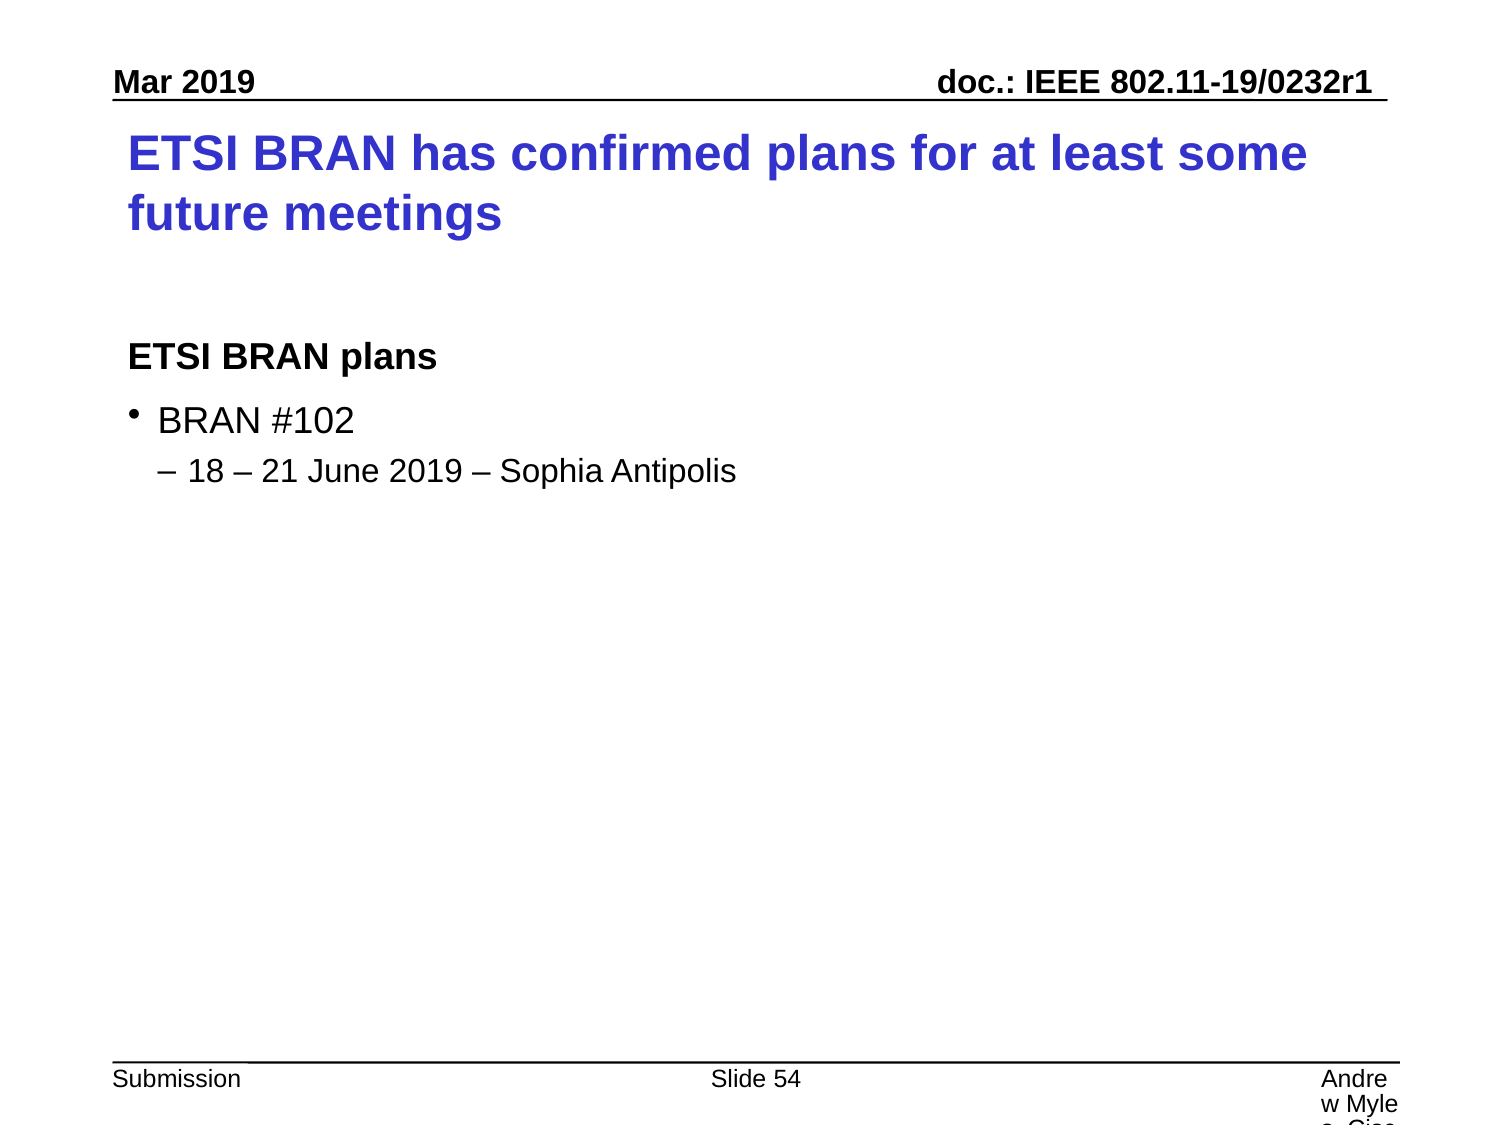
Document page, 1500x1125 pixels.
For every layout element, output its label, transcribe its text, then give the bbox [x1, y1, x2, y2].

slide_number Slide 54 [709, 1061, 803, 1093]
list ETSI BRAN plans BRAN #102 18 – 21 June 2019 – Sophia Antipolis [112, 324, 1388, 1000]
title ETSI BRAN has confirmed plans for at least some future meetings [112, 112, 1388, 288]
footer Andrew Myles, Cisco [1320, 1061, 1402, 1093]
